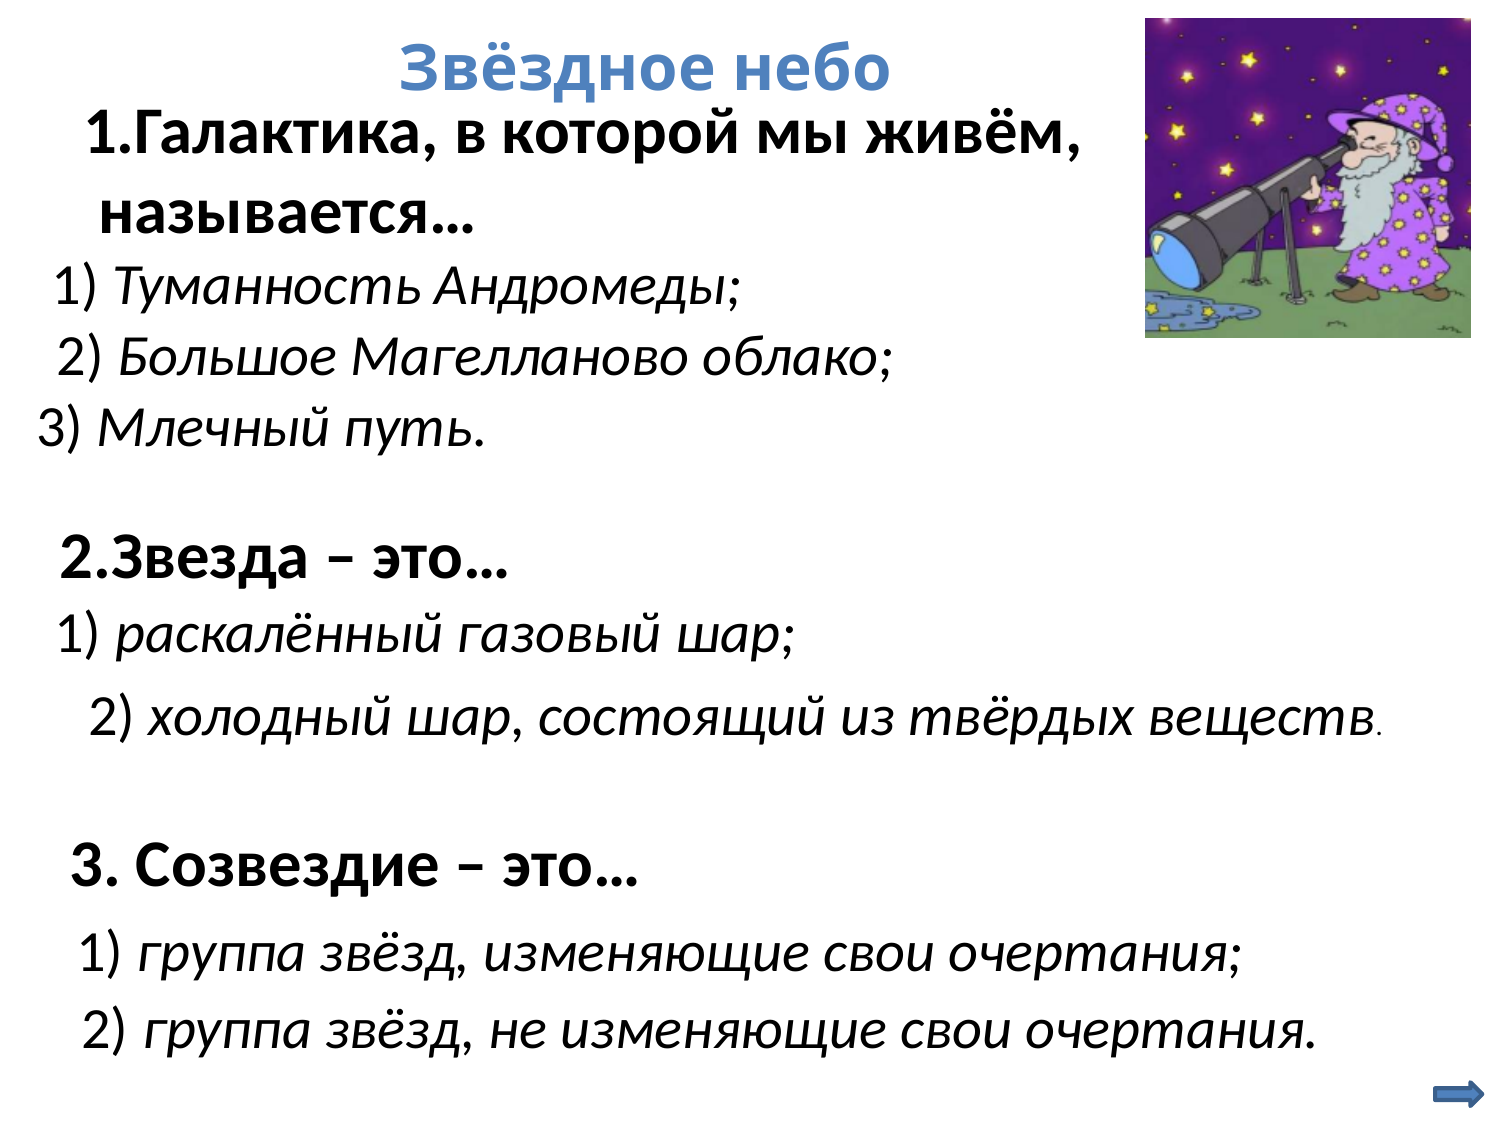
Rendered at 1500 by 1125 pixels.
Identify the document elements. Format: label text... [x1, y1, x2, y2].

text_box [1433, 1080, 1485, 1108]
text_box 2) холодный шар, состоящий из твёрдых веществ. [73, 669, 1399, 754]
text_box 1) Туманность Андромеды; [37, 238, 758, 324]
picture [1145, 18, 1471, 339]
text_box 2) группа звёзд, не изменяющие свои очертания. [66, 982, 1335, 1068]
title Звёздное небо [183, 19, 1108, 112]
text_box 1) раскалённый газовый шар; [39, 586, 812, 672]
text_box 1.Галактика, в которой мы живём, называется… [68, 79, 1099, 254]
text_box 3. Созвездие – это… [54, 812, 657, 908]
text_box 2) Большое Магелланово облако; [41, 309, 910, 395]
text_box 3) Млечный путь. [21, 380, 504, 465]
text_box 2.Звезда – это… [44, 504, 526, 586]
text_box 1) группа звёзд, изменяющие свои очертания; [61, 905, 1259, 991]
